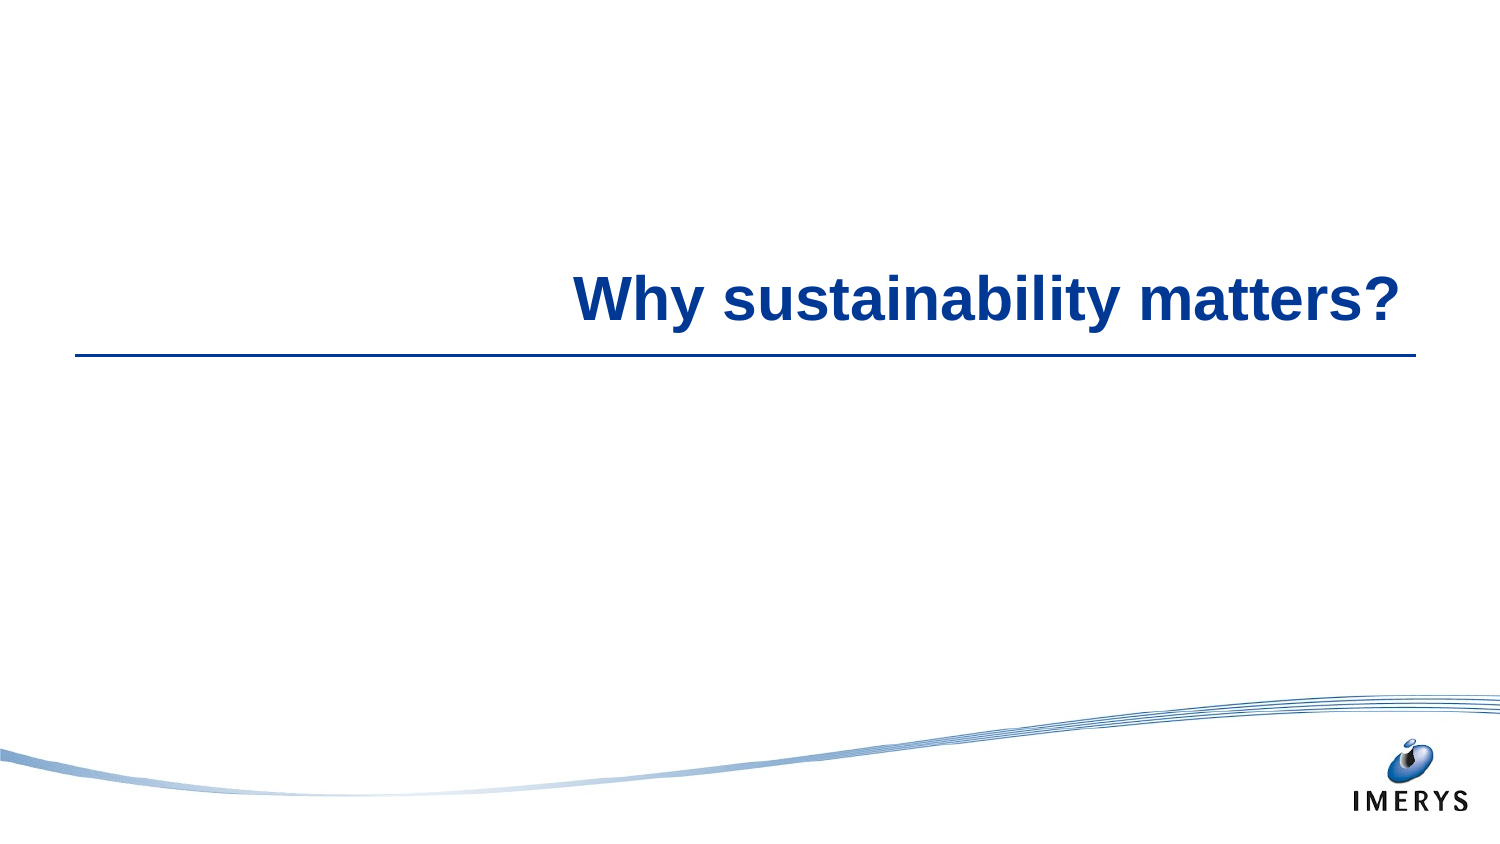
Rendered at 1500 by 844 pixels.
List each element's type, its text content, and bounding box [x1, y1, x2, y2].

title Why sustainability matters? [160, 243, 1418, 372]
picture [0, 646, 1500, 844]
